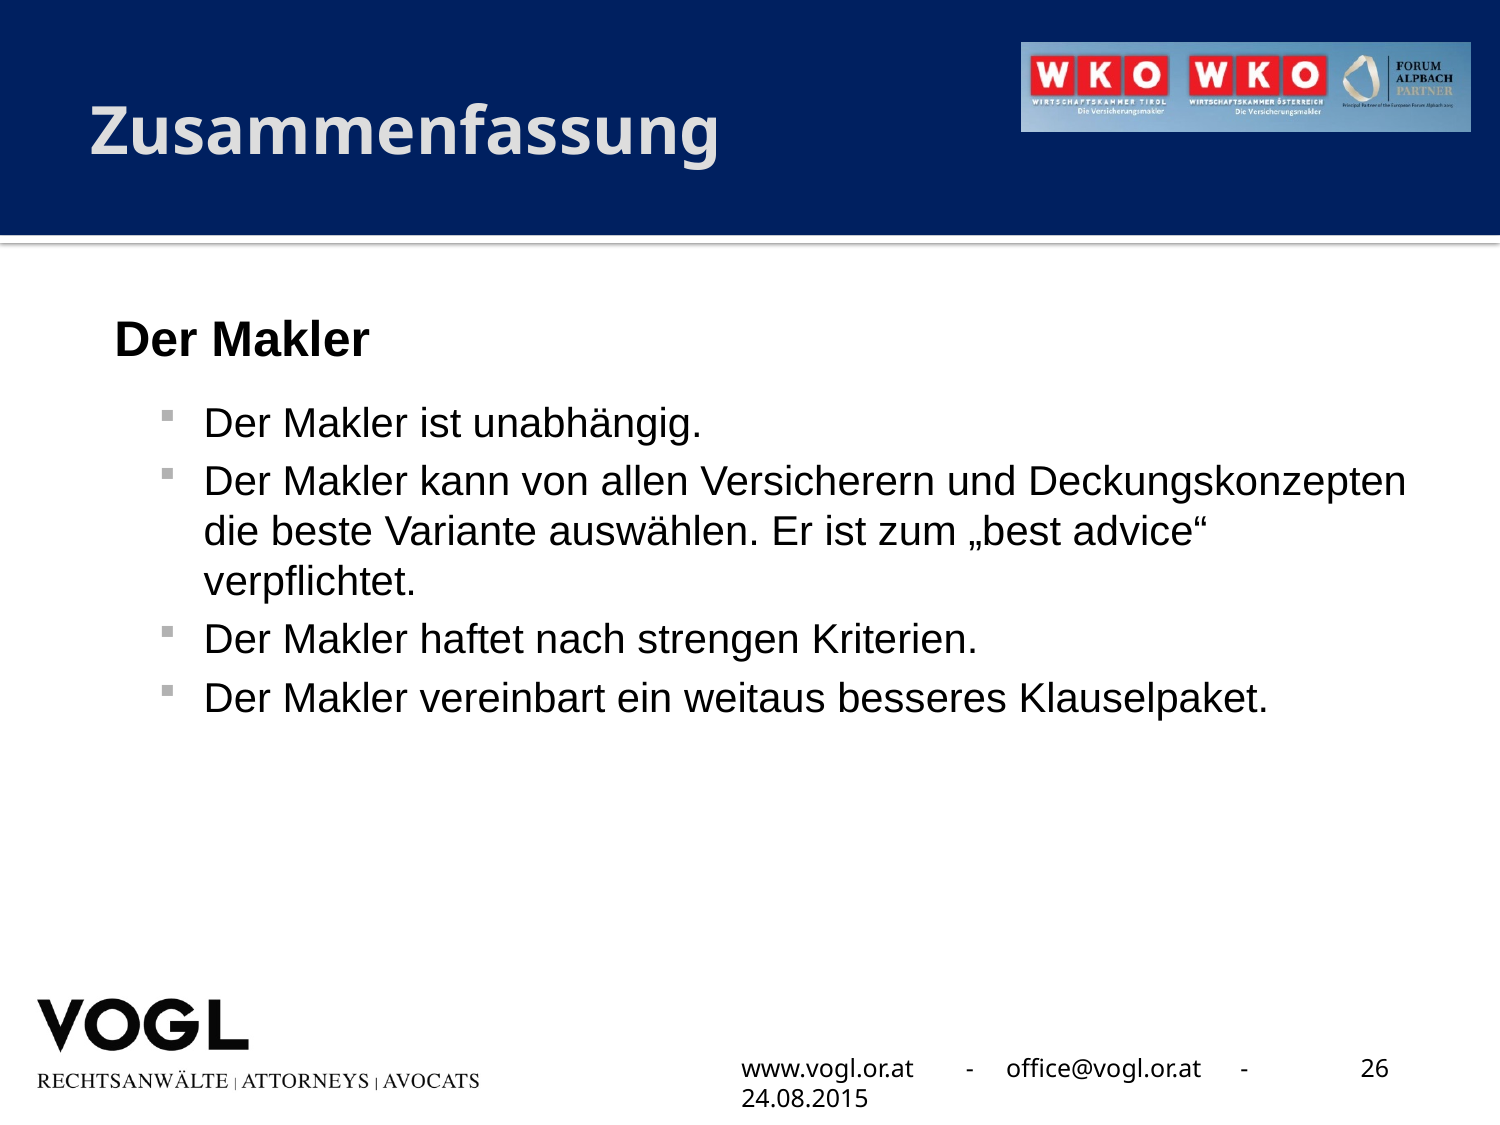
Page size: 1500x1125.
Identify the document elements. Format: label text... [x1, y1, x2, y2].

title Zusammenfassung [75, 24, 1425, 231]
picture [35, 996, 481, 1093]
list Der Makler Der Makler ist unabhängig. Der Makler kann von allen Versicherern und Deckungskonzepten die beste Variante auswählen. Er ist zum „best advice“ verpflichtet. Der Makler haftet nach strengen Kriterien. Der Makler vereinbart ein weitaus besseres Klauselpaket. [74, 290, 1426, 973]
picture [1425, 42, 1471, 132]
